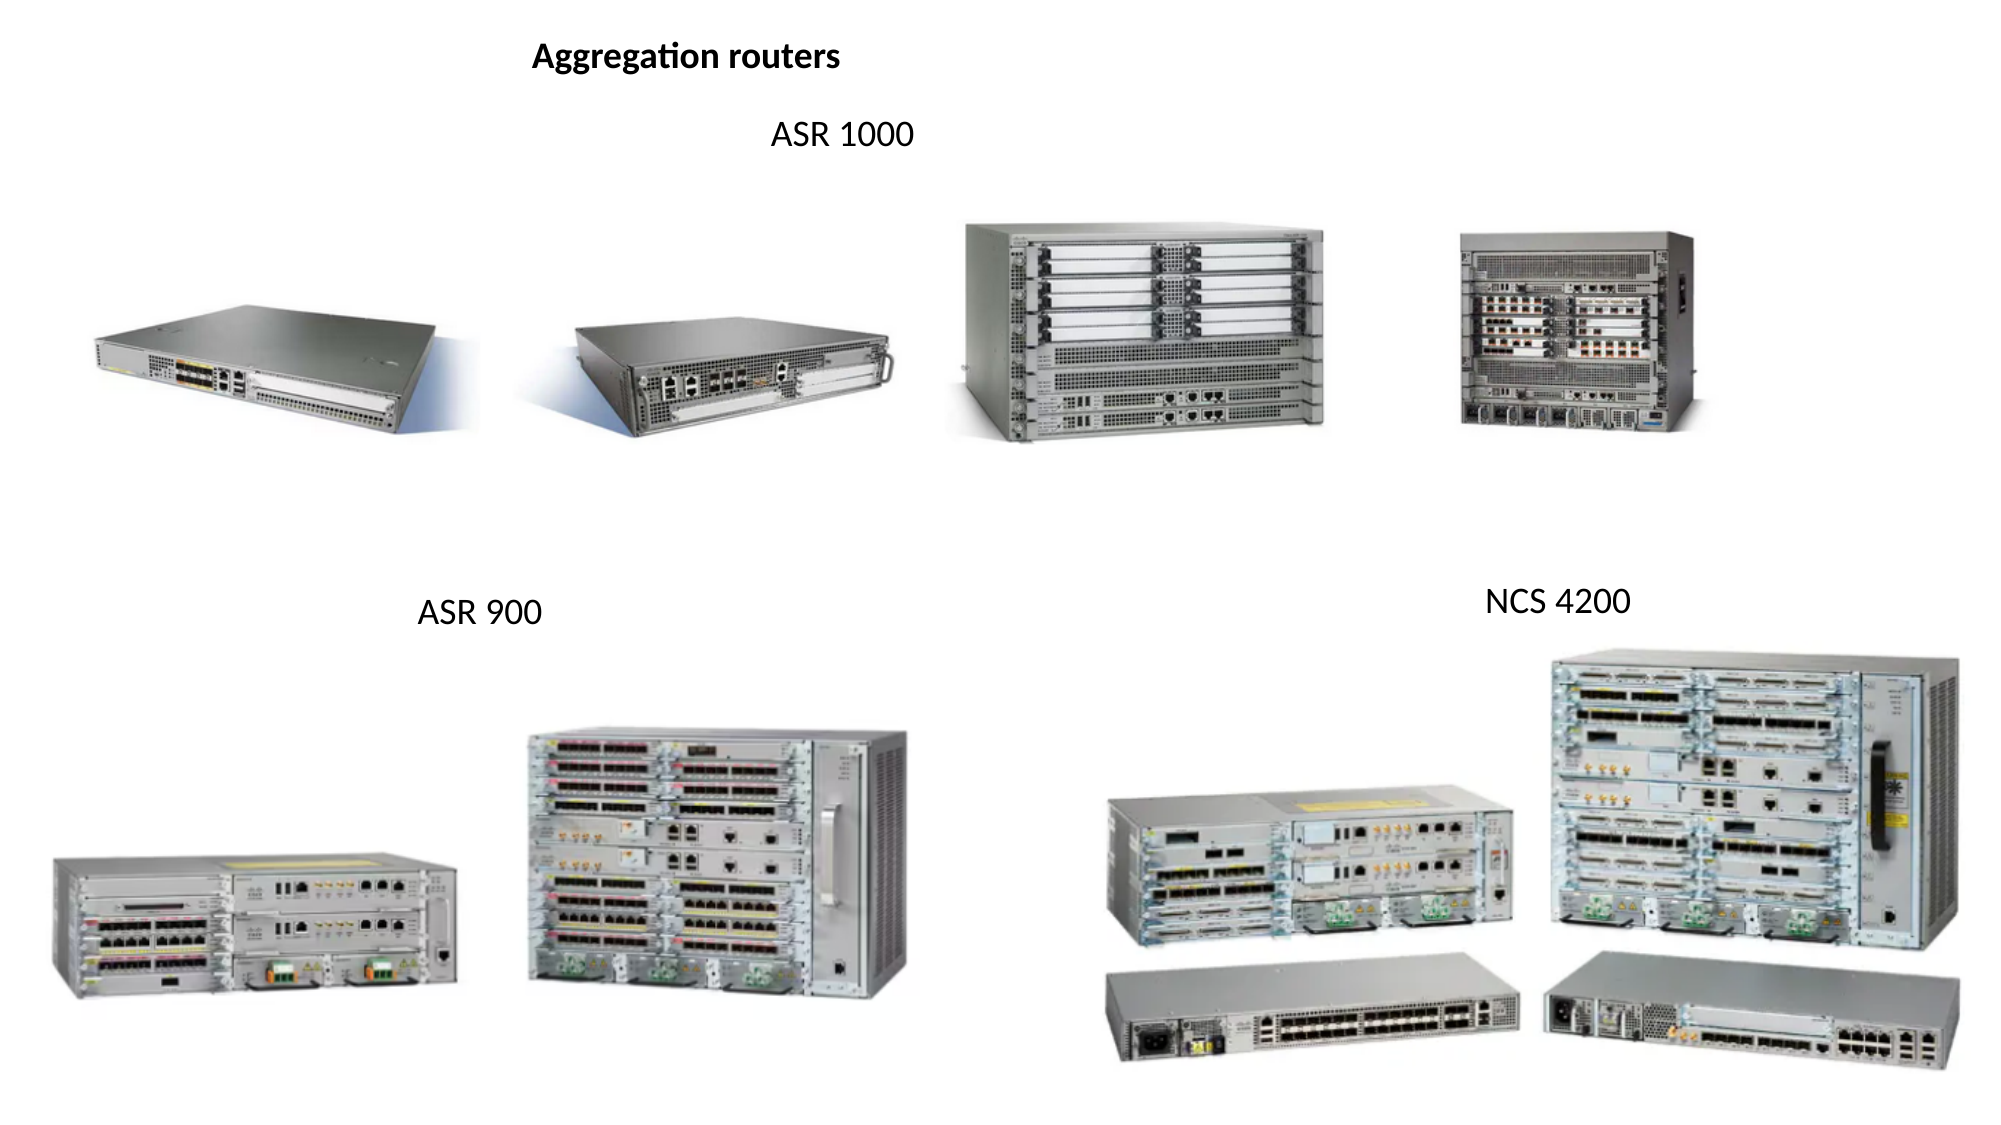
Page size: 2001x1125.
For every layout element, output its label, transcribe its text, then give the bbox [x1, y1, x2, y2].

picture [40, 671, 920, 1030]
text_box ASR 900 [402, 579, 558, 640]
text_box Aggregation routers [517, 23, 856, 84]
text_box NCS 4200 [1470, 569, 1647, 629]
text_box ASR 1000 [756, 101, 930, 162]
picture [50, 178, 1732, 465]
picture [1079, 640, 1979, 1092]
